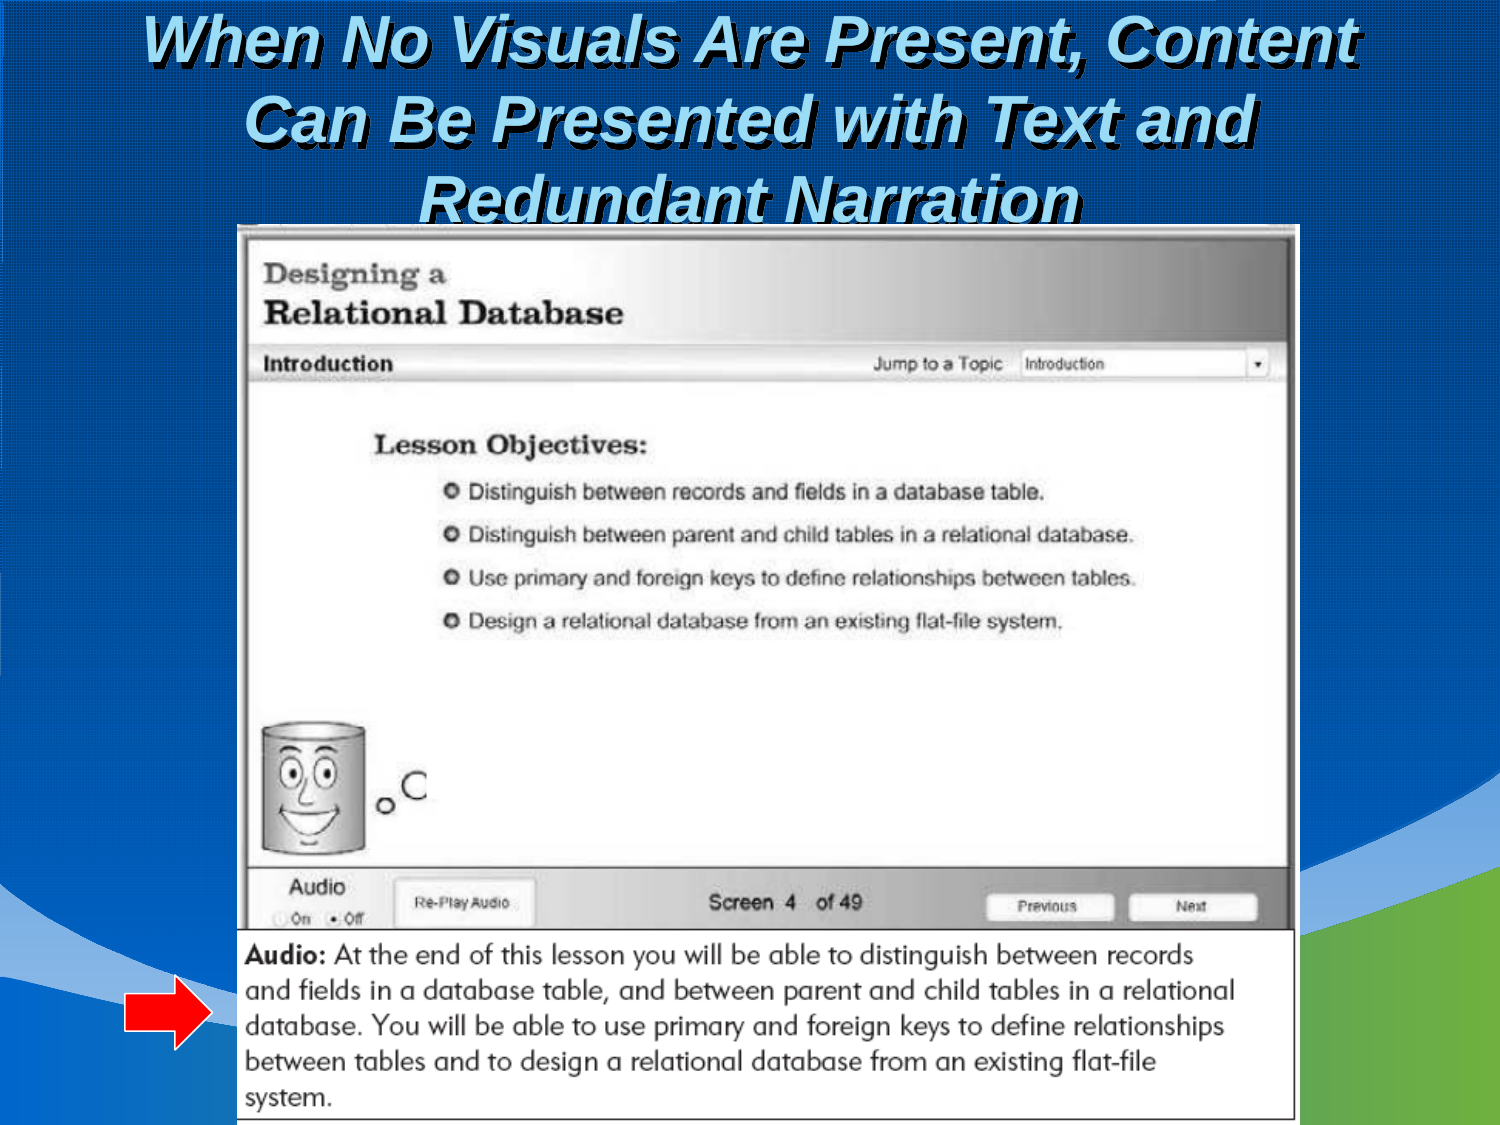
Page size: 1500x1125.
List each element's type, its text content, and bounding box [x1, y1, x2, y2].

title When No Visuals Are Present, Content Can Be Presented with Text and Redundant Narration [74, 44, 1426, 188]
picture [237, 223, 1301, 1125]
text_box [124, 974, 213, 1050]
